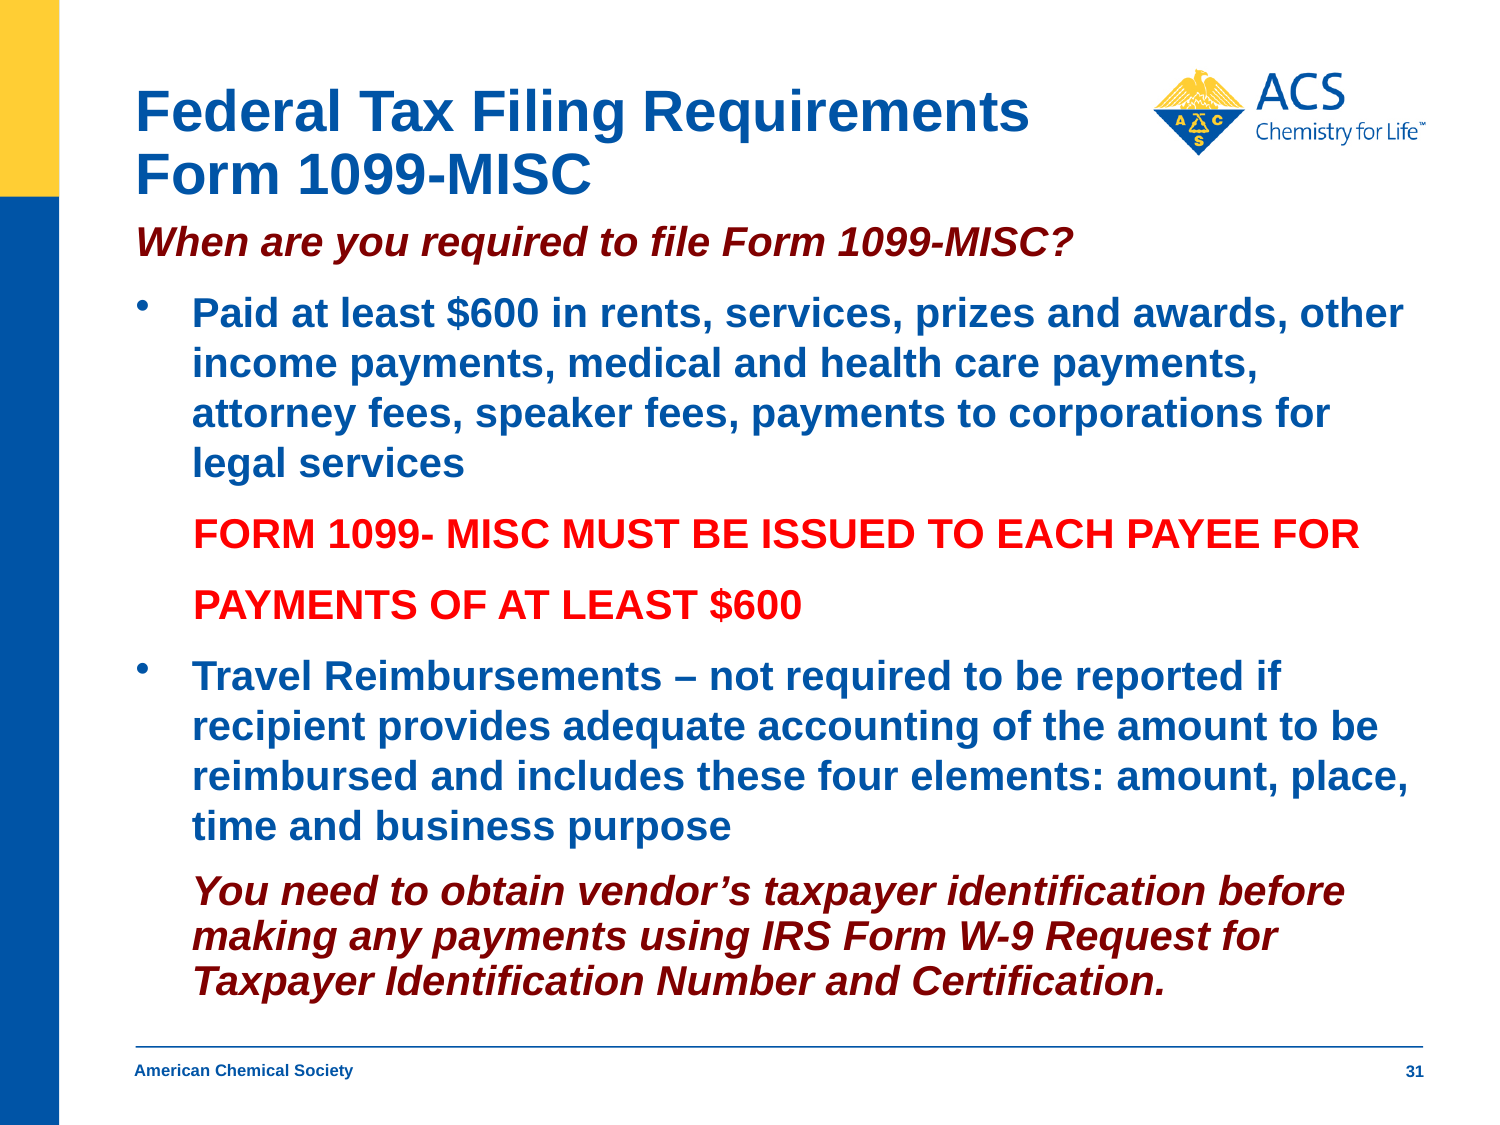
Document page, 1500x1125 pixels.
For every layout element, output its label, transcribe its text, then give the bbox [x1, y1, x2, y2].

title Federal Tax Filing Requirements Form 1099-MISC [135, 52, 1057, 208]
slide_number 31 [1133, 1060, 1425, 1108]
picture [1151, 66, 1428, 158]
list When are you required to file Form 1099-MISC? Paid at least $600 in rents, services, prizes and awards, other income payments, medical and health care payments, attorney fees, speaker fees, payments to corporations for legal services FORM 1099- MISC MUST BE ISSUED TO EACH PAYEE FOR PAYMENTS OF AT LEAST $600 Travel Reimbursements – not required to be reported if recipient provides adequate accounting of the amount to be reimbursed and includes these four elements: amount, place, time and business purpose You need to obtain vendor’s taxpayer identification before making any payments using IRS Form W-9 Request for Taxpayer Identification Number and Certification. [135, 220, 1425, 1059]
footer American Chemical Society [134, 1060, 610, 1106]
